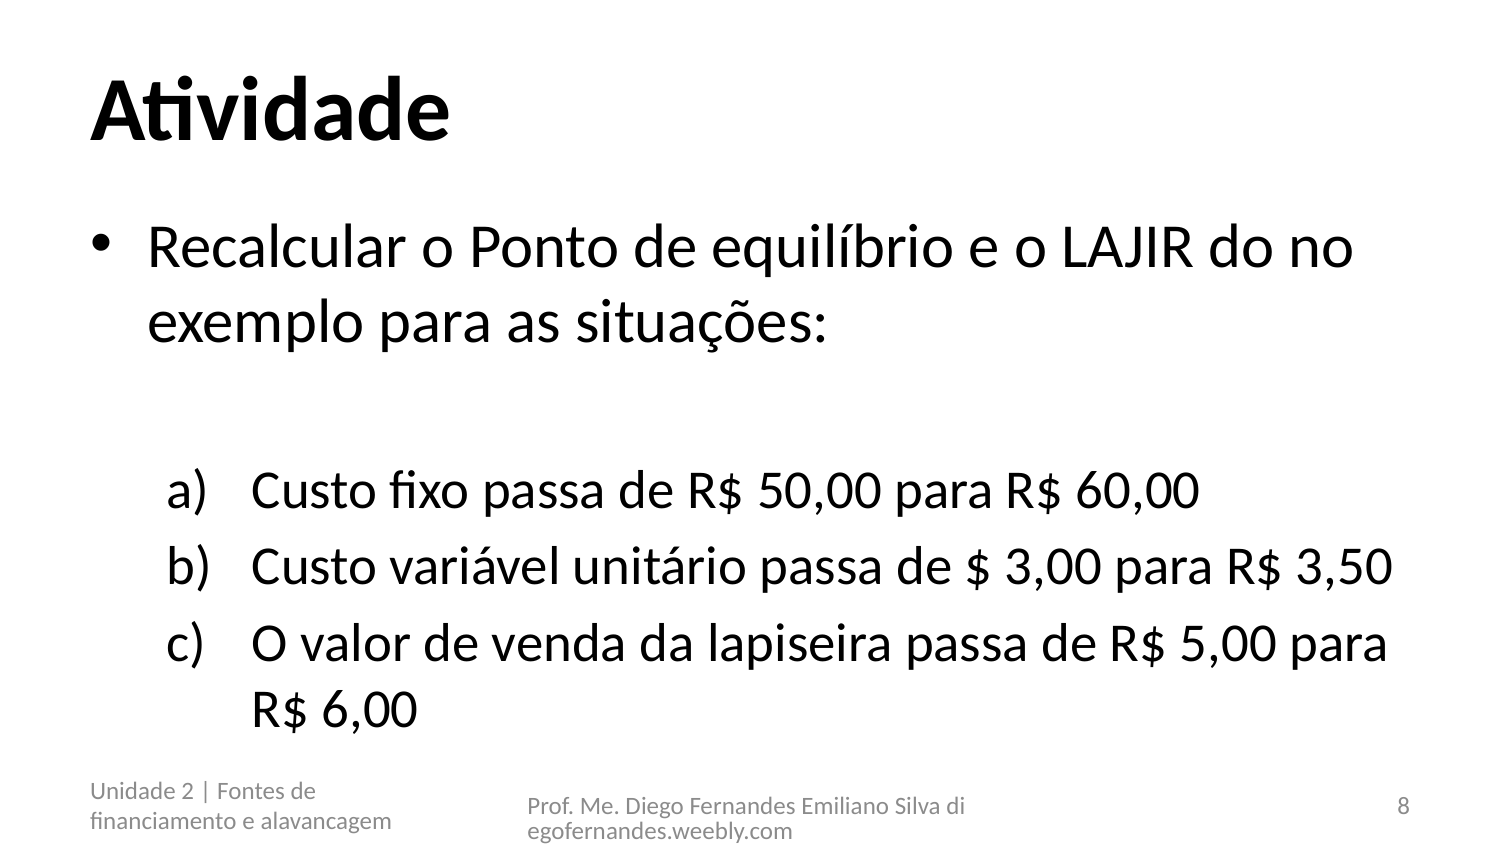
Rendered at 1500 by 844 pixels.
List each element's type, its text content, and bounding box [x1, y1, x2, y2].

title Atividade [75, 33, 1425, 175]
slide_number Unidade 2 | Fontes de financiamento e alavancagem [75, 782, 425, 827]
footer Prof. Me. Diego Fernandes Emiliano Silva diegofernandes.weebly.com [512, 782, 988, 827]
slide_number 8 [1074, 782, 1425, 827]
list Recalcular o Ponto de equilíbrio e o LAJIR do no exemplo para as situações: Custo fixo passa de R$ 50,00 para R$ 60,00 Custo variável unitário passa de $ 3,00 para R$ 3,50 O valor de venda da lapiseira passa de R$ 5,00 para R$ 6,00 [75, 196, 1425, 754]
